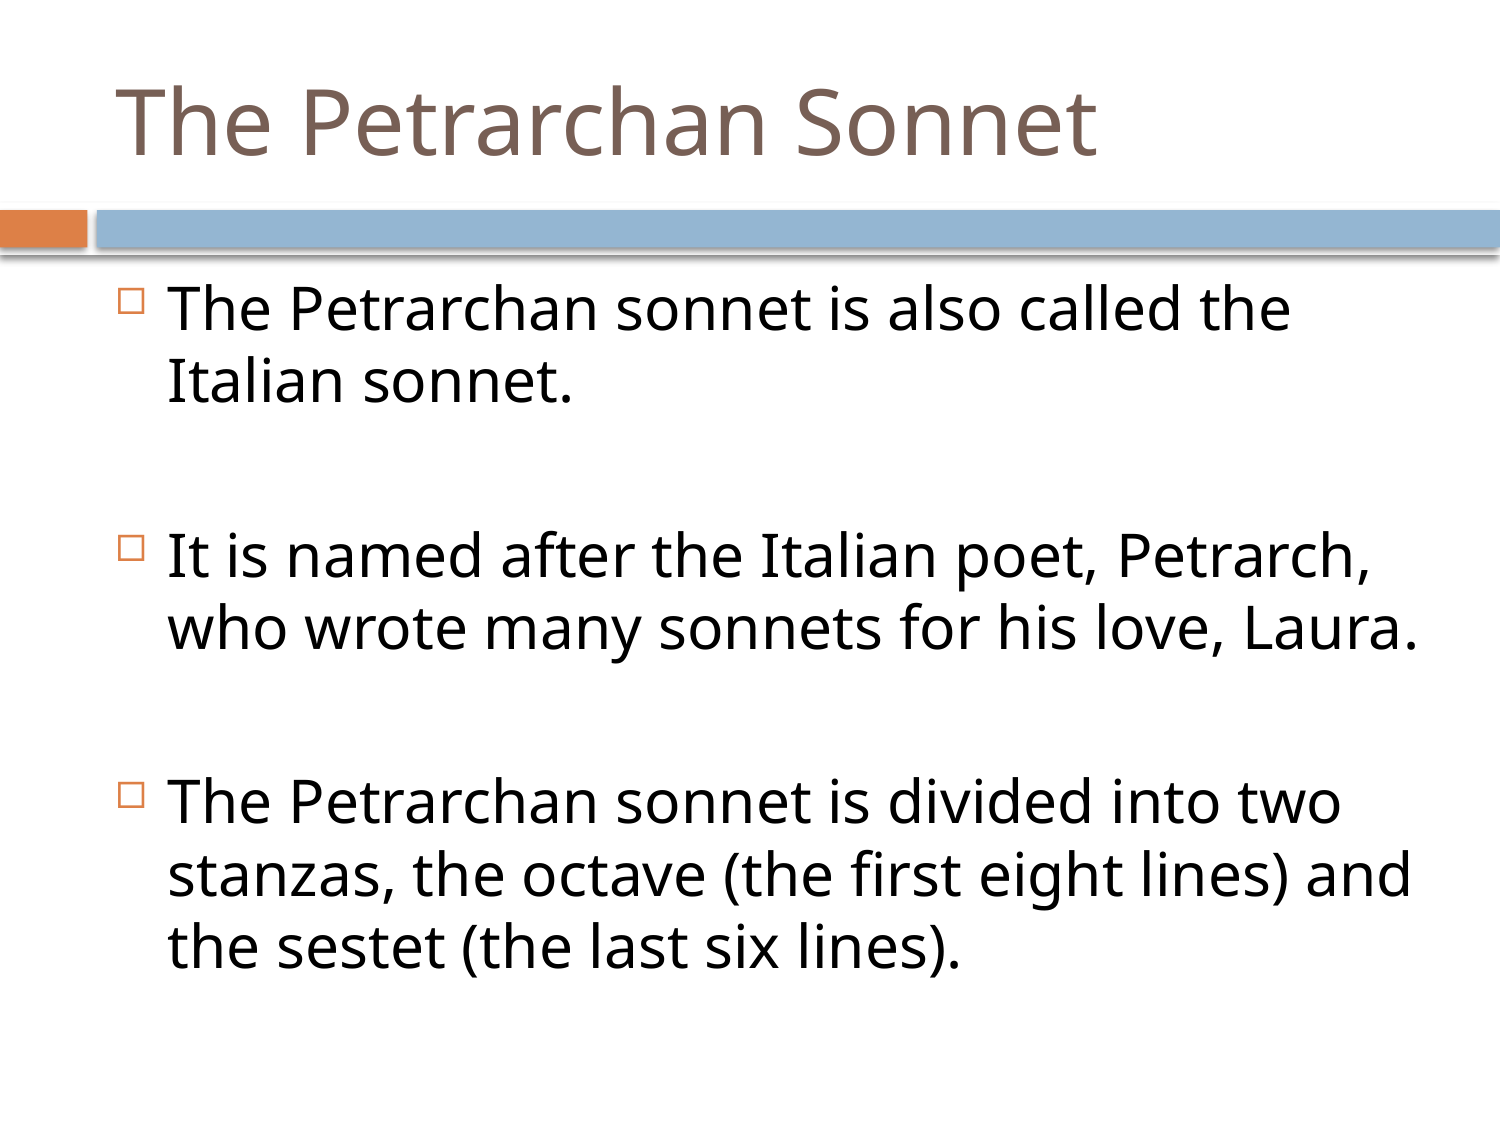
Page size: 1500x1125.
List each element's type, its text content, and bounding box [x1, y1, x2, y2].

title The Petrarchan Sonnet [100, 37, 1438, 200]
list The Petrarchan sonnet is also called the Italian sonnet. It is named after the Italian poet, Petrarch, who wrote many sonnets for his love, Laura. The Petrarchan sonnet is divided into two stanzas, the octave (the first eight lines) and the sestet (the last six lines). [100, 262, 1438, 1000]
